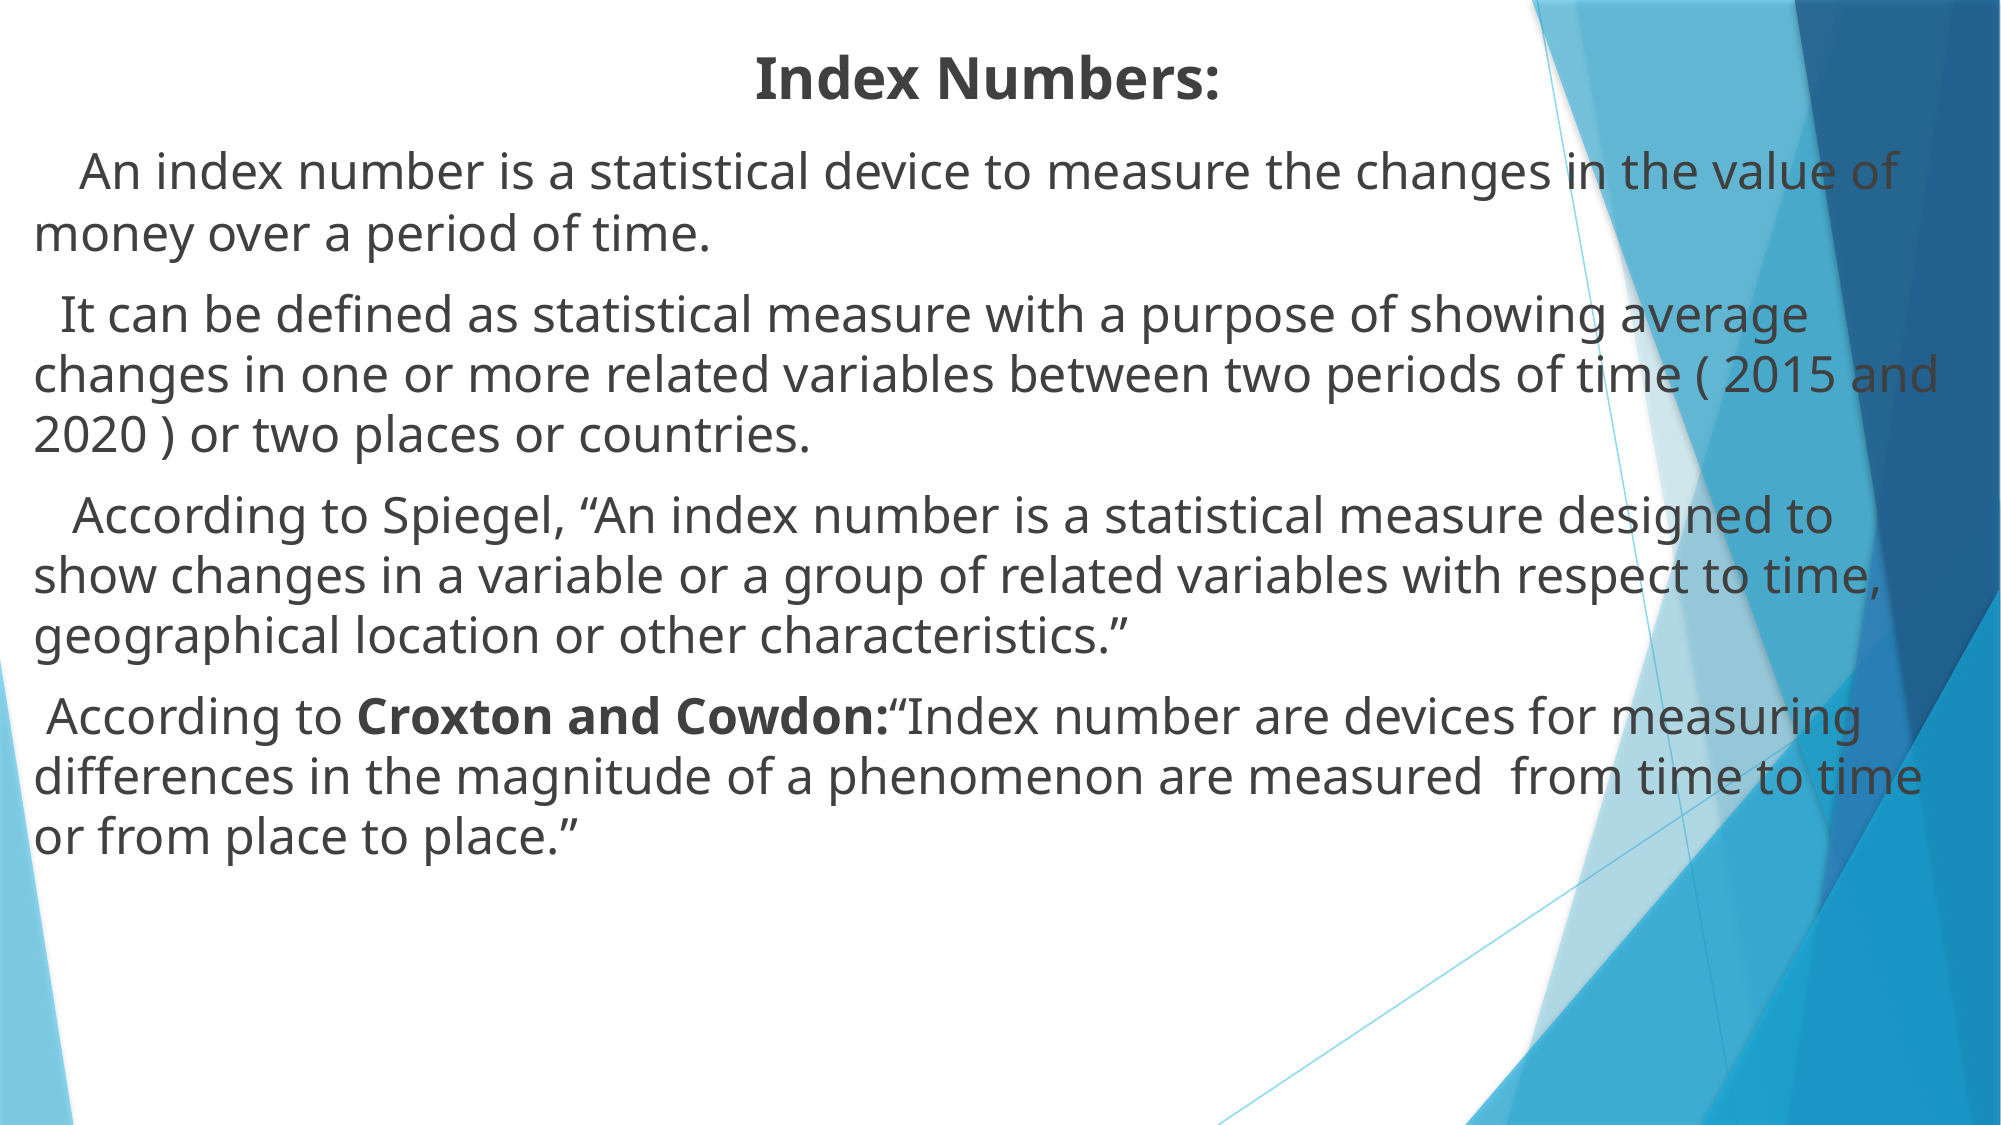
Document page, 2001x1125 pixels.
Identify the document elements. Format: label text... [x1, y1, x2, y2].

list Index Numbers: An index number is a statistical device to measure the changes in the value of money over a period of time. It can be defined as statistical measure with a purpose of showing average changes in one or more related variables between two periods of time ( 2015 and 2020 ) or two places or countries. According to Spiegel, “An index number is a statistical measure designed to show changes in a variable or a group of related variables with respect to time, geographical location or other characteristics.” According to Croxton and Cowdon:“Index number are devices for measuring differences in the magnitude of a phenomenon are measured from time to time or from place to place.” [18, 33, 1958, 1106]
